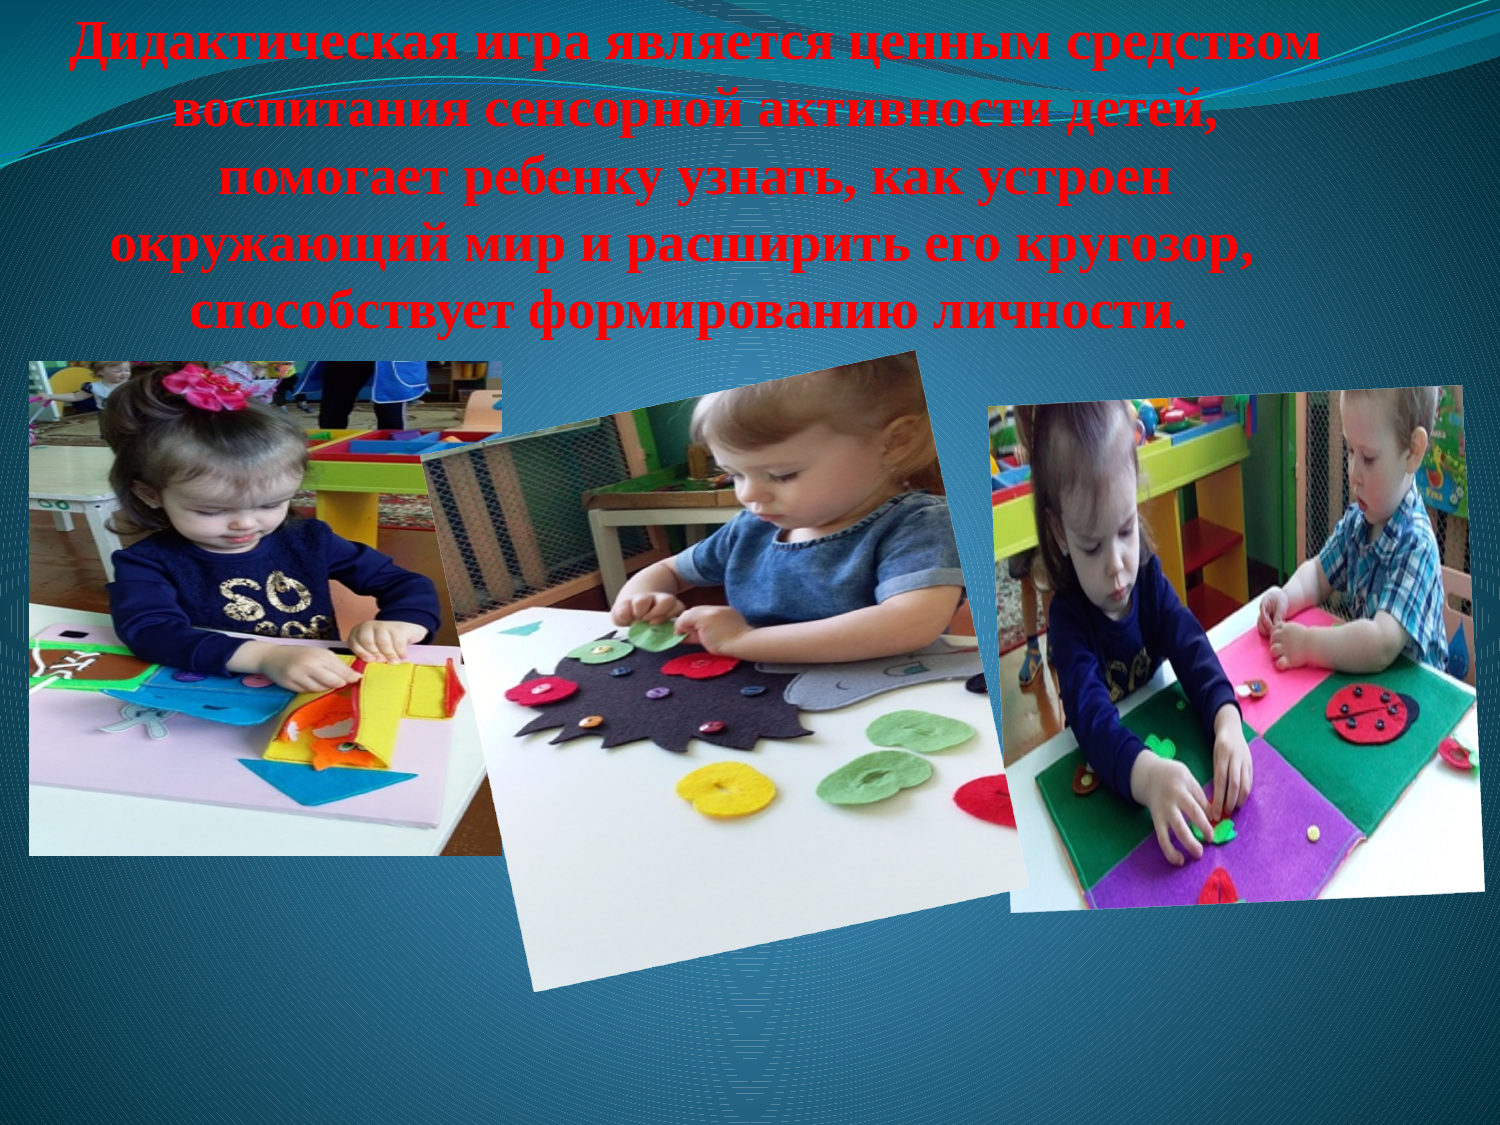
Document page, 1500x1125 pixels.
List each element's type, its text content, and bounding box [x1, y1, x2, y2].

picture [527, 956, 700, 991]
picture [1479, 781, 1484, 891]
title Дидактическая игра является ценным средством воспитания сенсорной активности детей, помогает ребенку узнать, как устроен окружающий мир и расширить его кругозор, cпособствует формированию личности. [53, 0, 1342, 445]
picture [29, 351, 978, 946]
picture [982, 669, 993, 897]
picture [988, 407, 993, 497]
picture [998, 386, 1474, 903]
